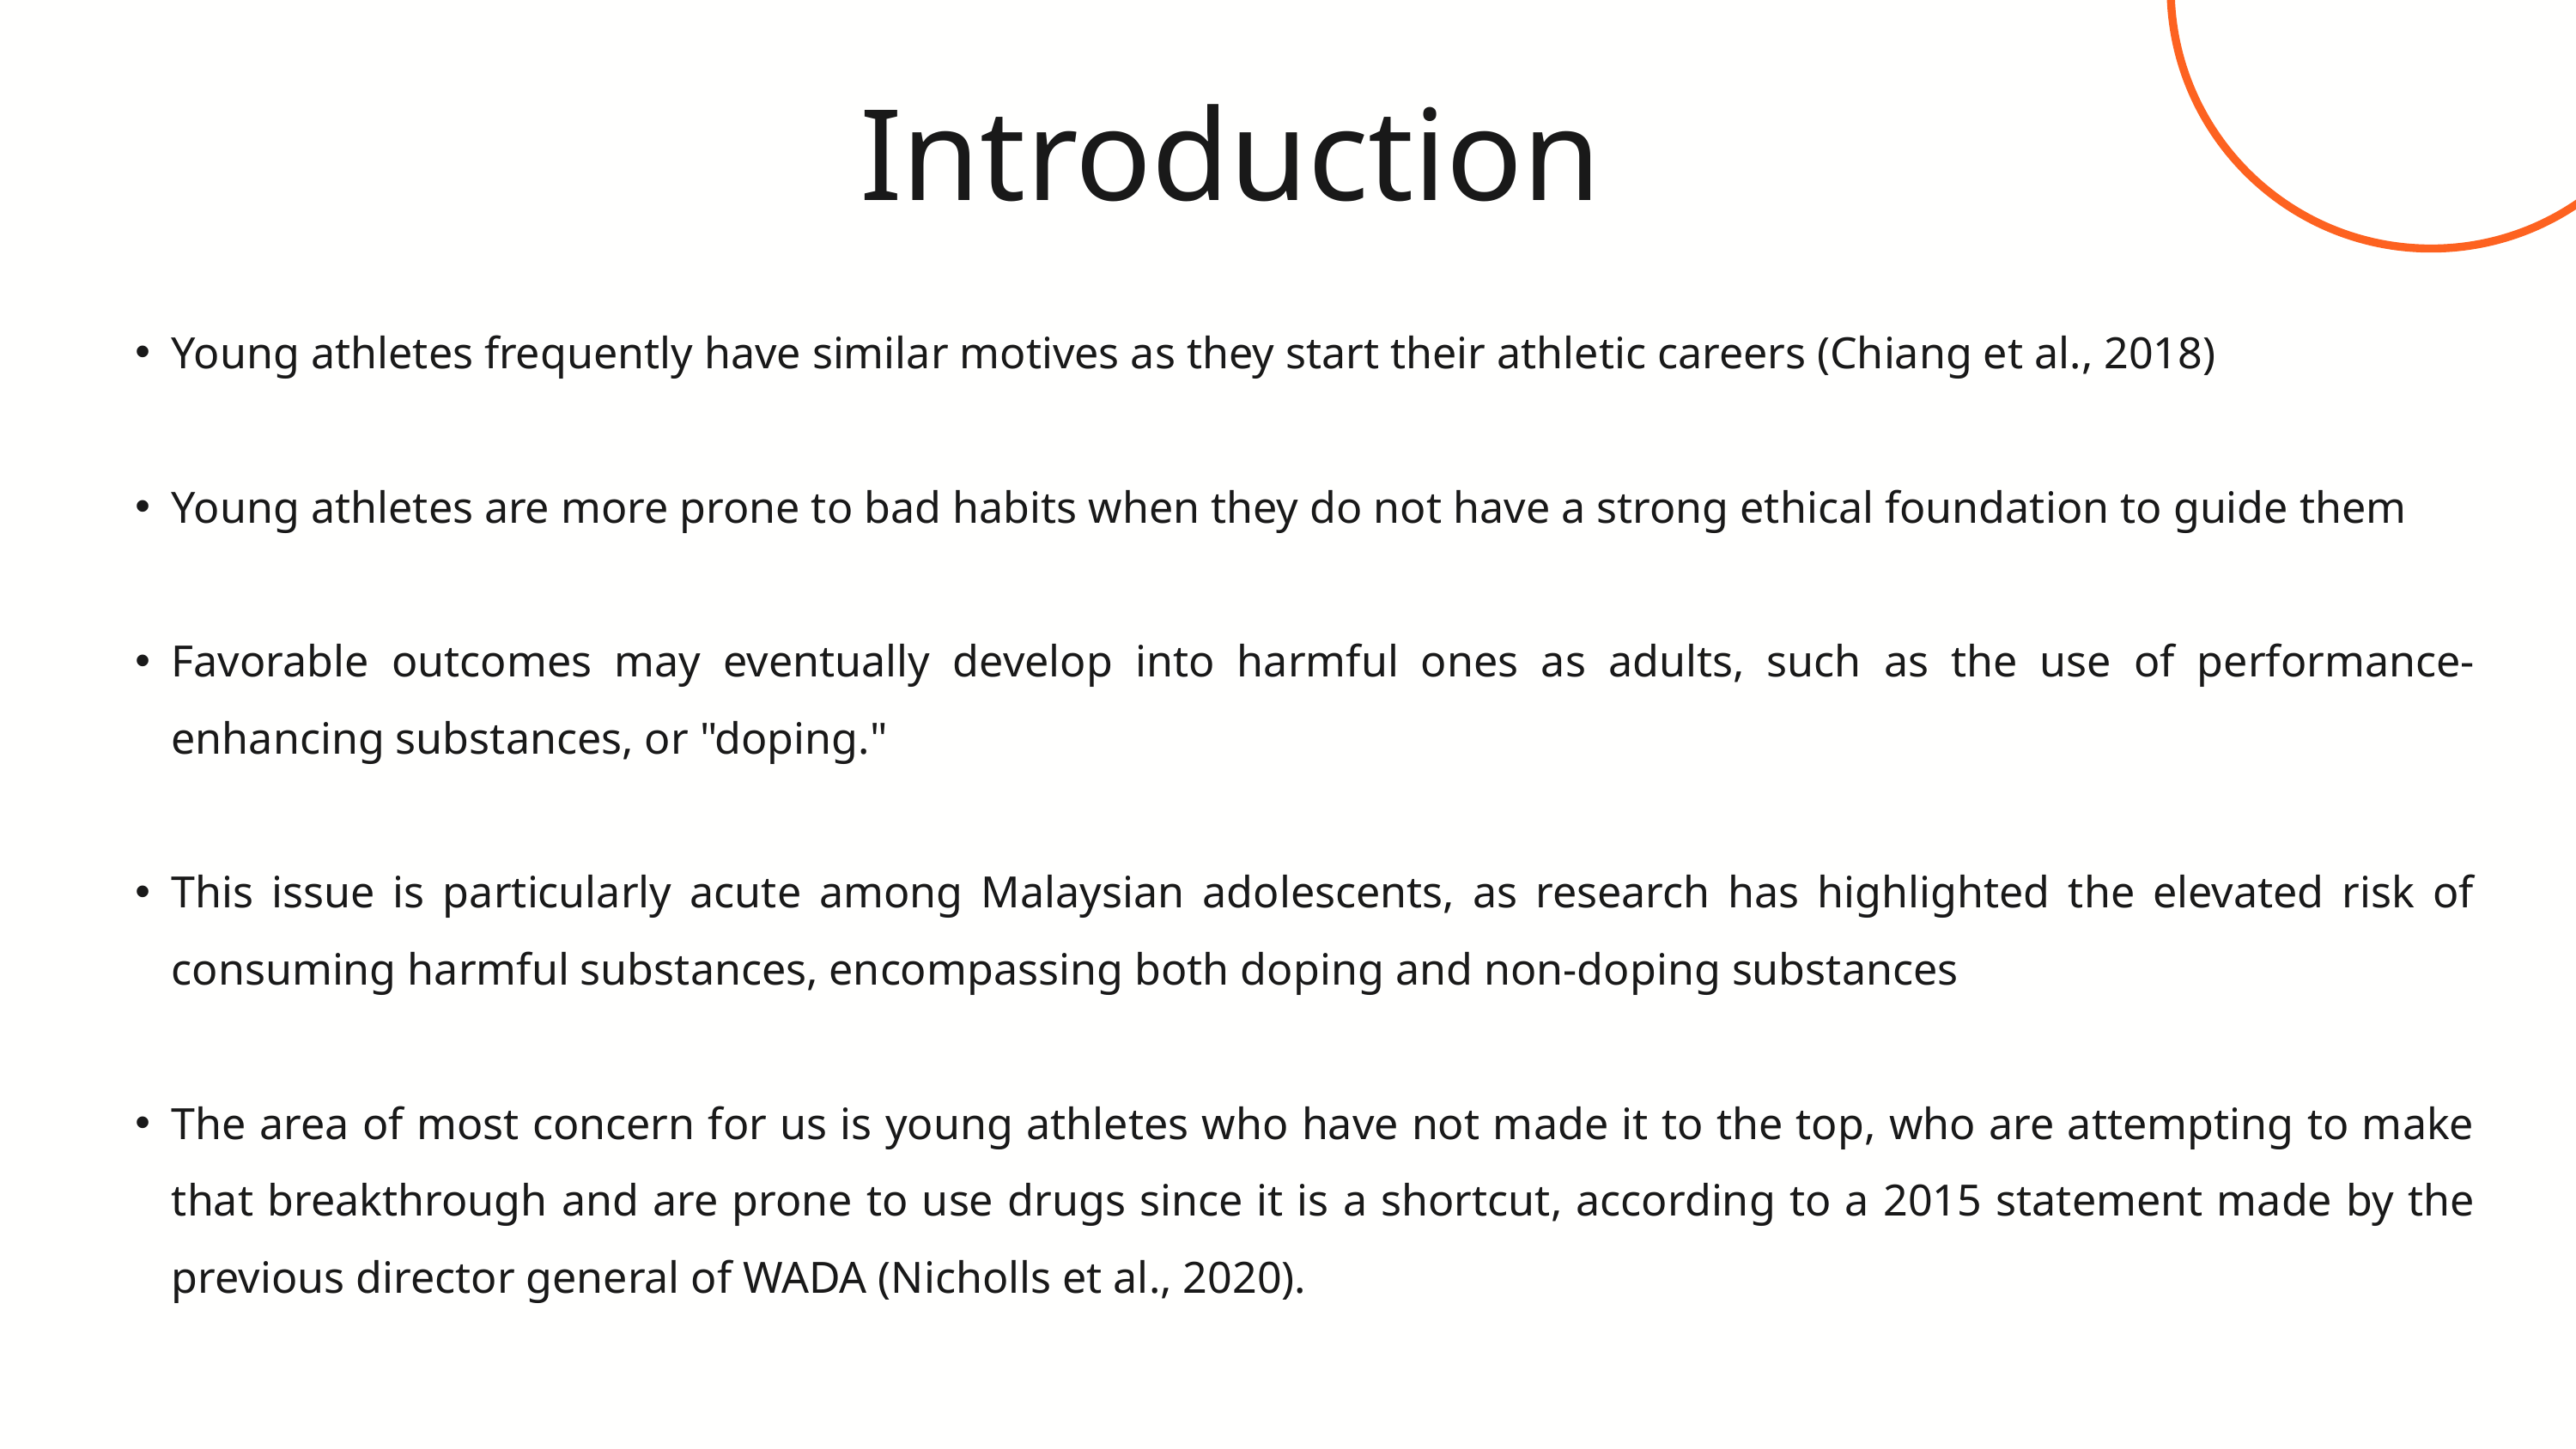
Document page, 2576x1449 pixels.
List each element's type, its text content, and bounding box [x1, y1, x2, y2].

text_box Young athletes frequently have similar motives as they start their athletic careers (Chiang et al., 2018) Young athletes are more prone to bad habits when they do not have a strong ethical foundation to guide them Favorable outcomes may eventually develop into harmful ones as adults, such as the use of performance-enhancing substances, or "doping." This issue is particularly acute among Malaysian adolescents, as research has highlighted the elevated risk of consuming harmful substances, encompassing both doping and non-doping substances The area of most concern for us is young athletes who have not made it to the top, who are attempting to make that breakthrough and are prone to use drugs since it is a shortcut, according to a 2015 statement made by the previous director general of WADA (Nicholls et al., 2020). [98, 300, 2478, 1449]
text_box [2170, 0, 2576, 249]
text_box Introduction [860, 49, 1856, 227]
